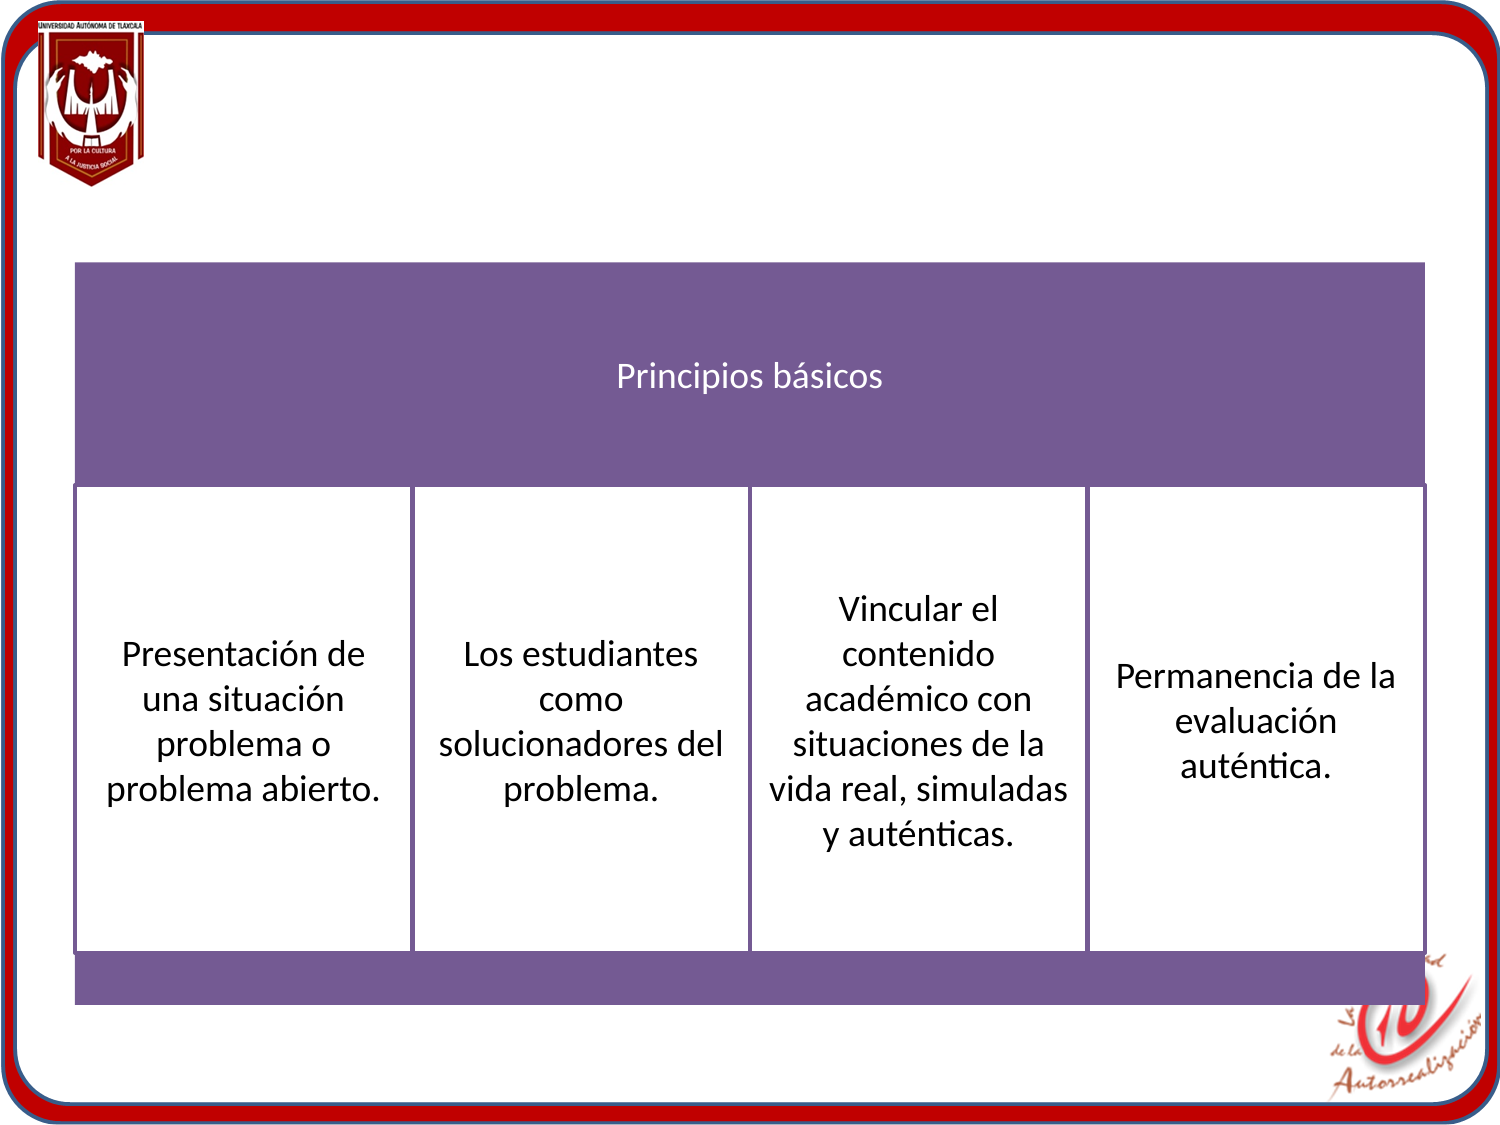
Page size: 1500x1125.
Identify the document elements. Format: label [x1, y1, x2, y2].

list [74, 262, 1426, 1006]
picture [0, 0, 1500, 1125]
